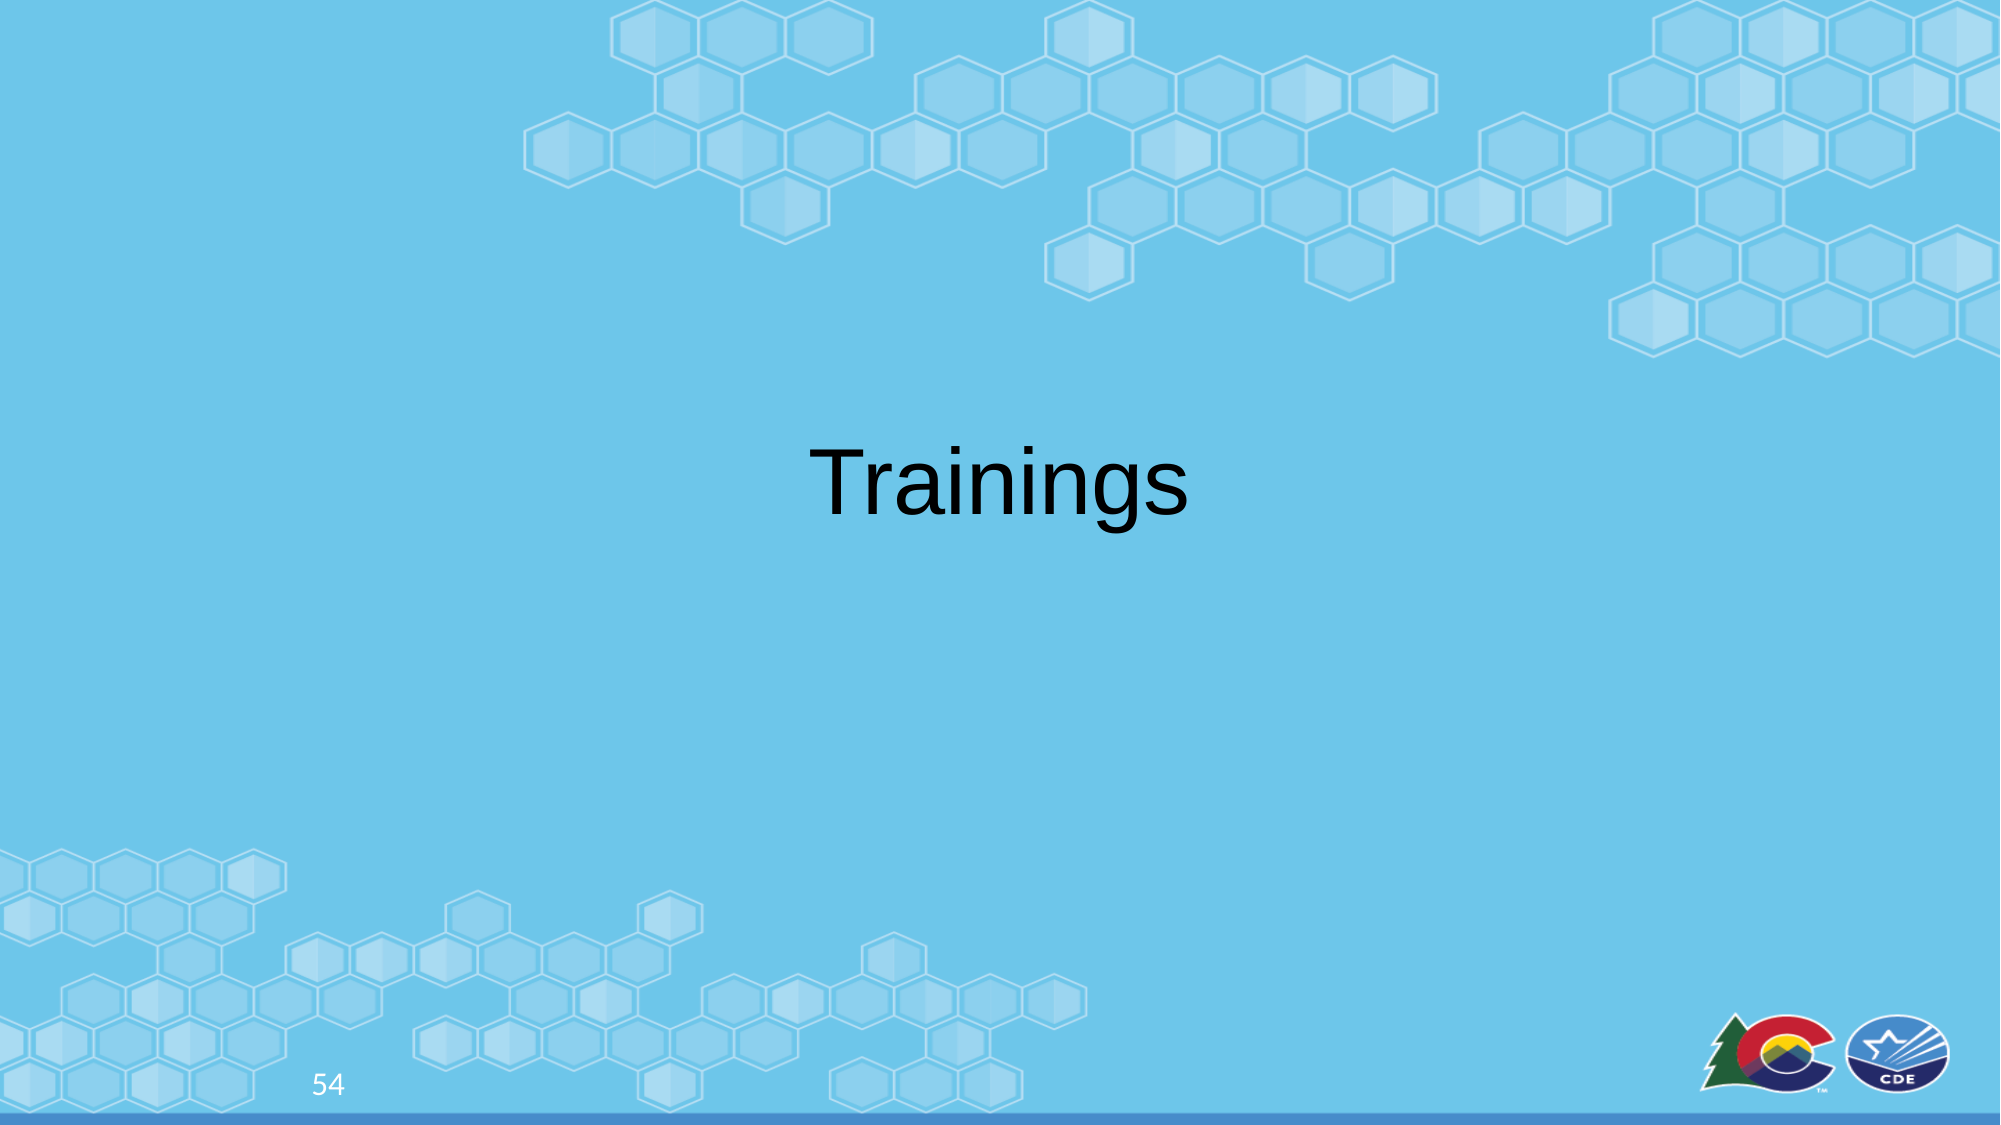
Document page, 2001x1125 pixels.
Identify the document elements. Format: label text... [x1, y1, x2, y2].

title Trainings [362, 425, 1638, 810]
slide_number 54 [296, 1054, 634, 1115]
picture [0, 0, 2000, 1125]
